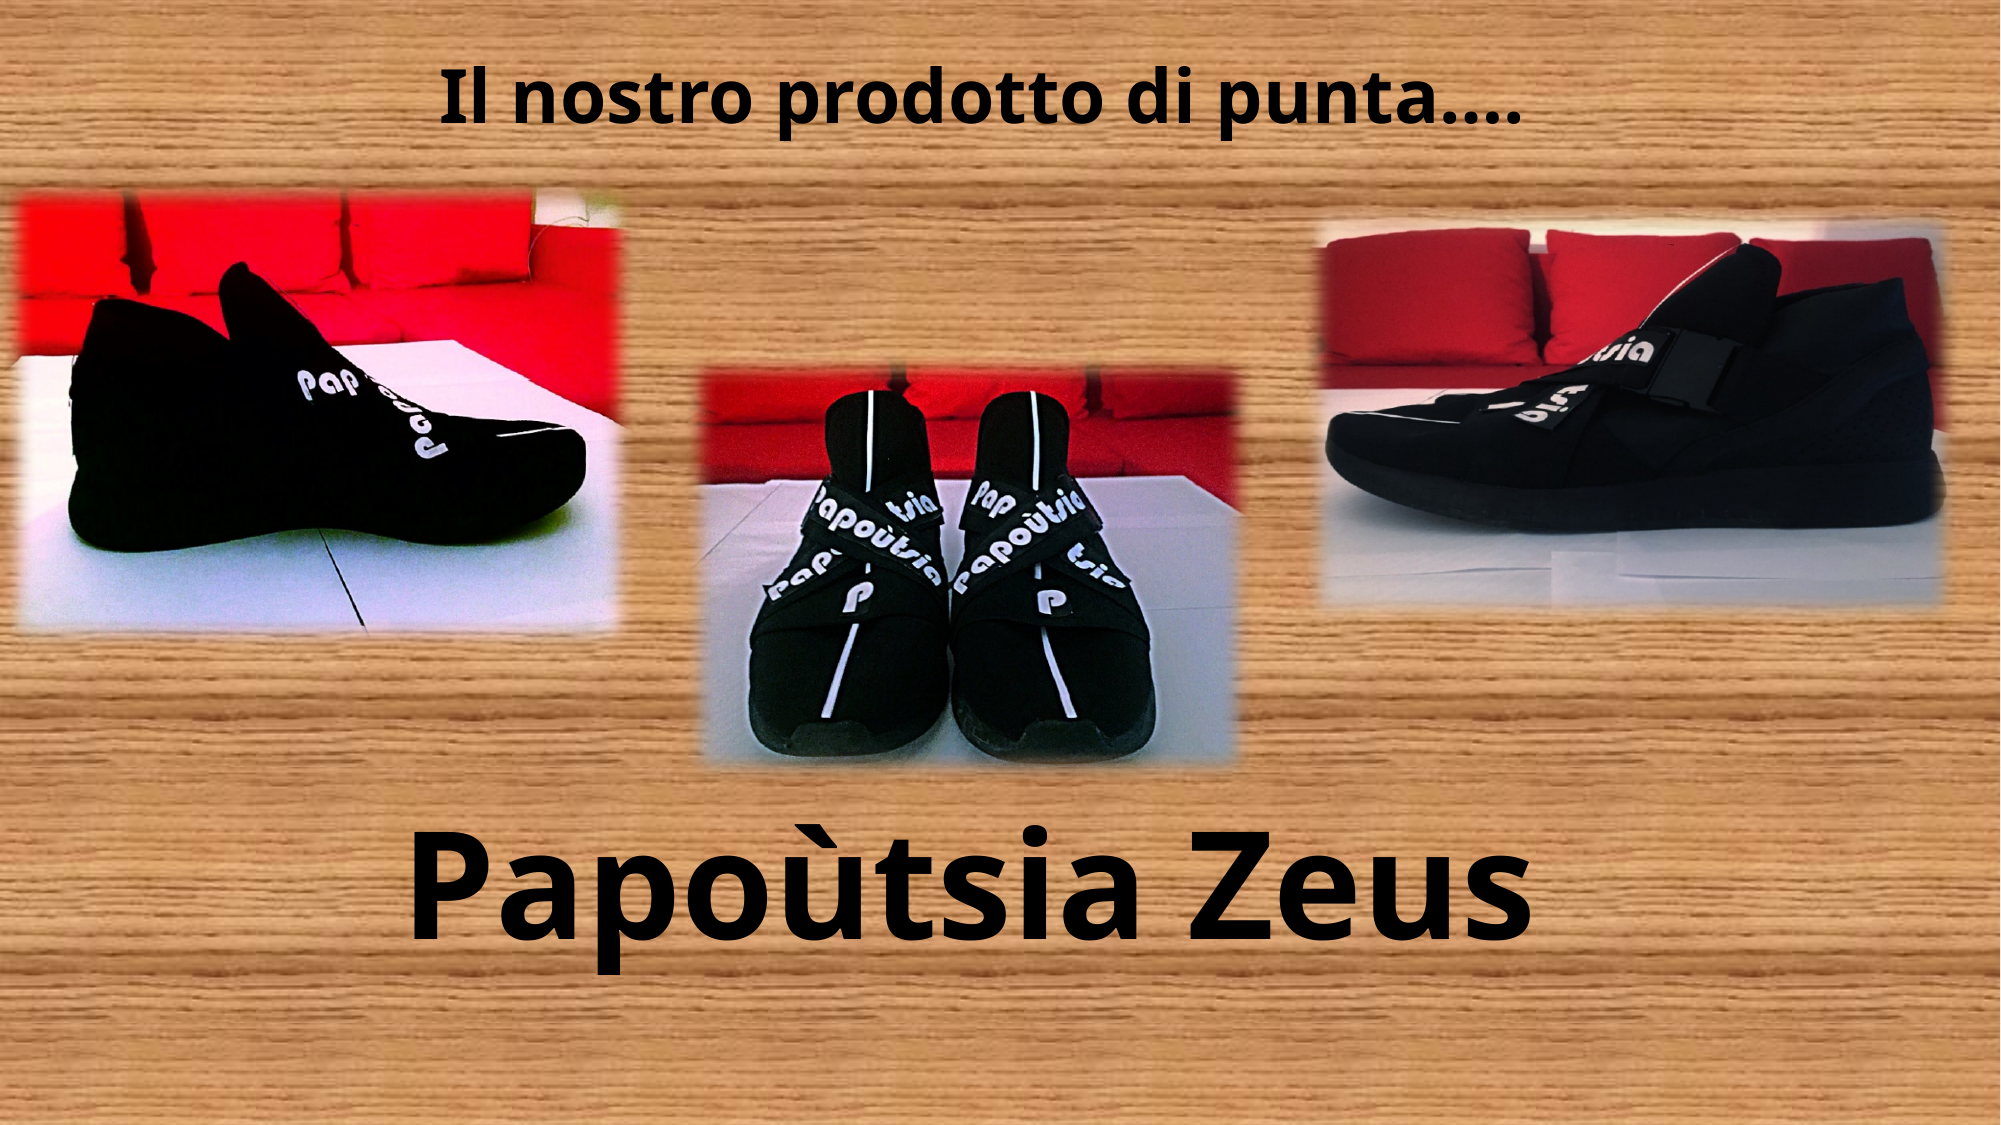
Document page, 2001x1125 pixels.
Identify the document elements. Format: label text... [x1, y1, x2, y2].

text_box Papoùtsia Zeus [109, 782, 1829, 978]
text_box Il nostro prodotto di punta…. [22, 41, 1943, 146]
picture [0, 0, 2001, 1125]
